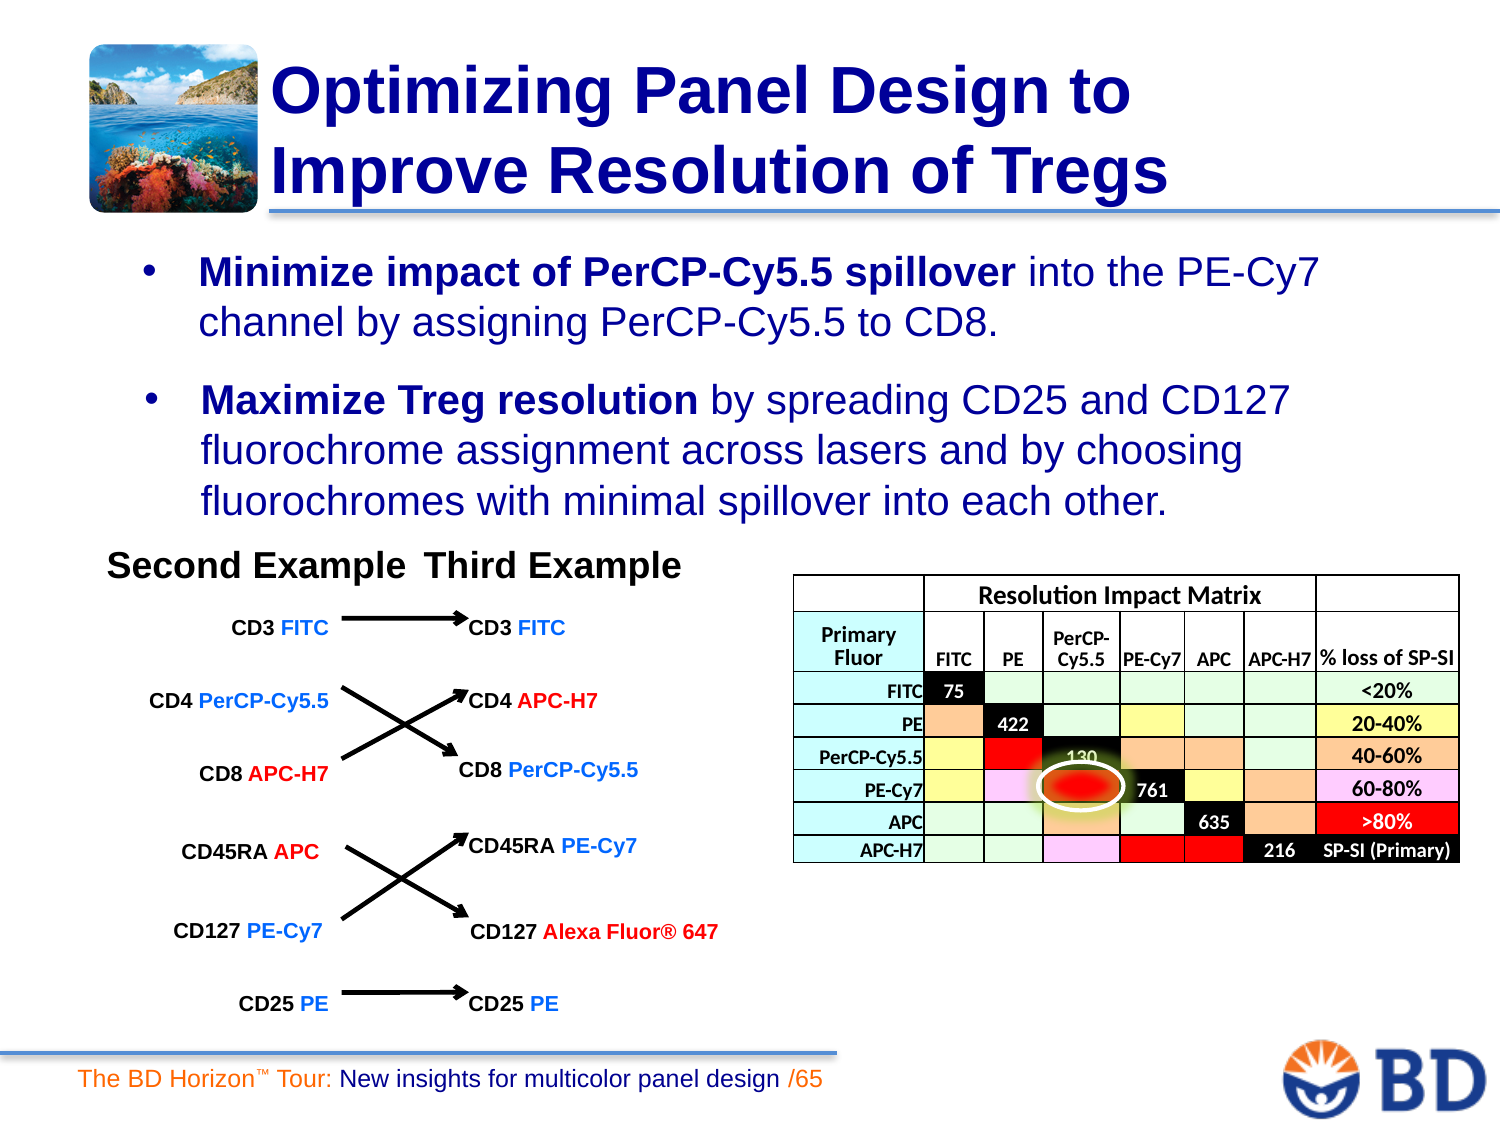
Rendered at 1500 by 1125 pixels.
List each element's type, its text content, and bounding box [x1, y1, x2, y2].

table_cell [1044, 803, 1119, 816]
table_header [794, 576, 923, 611]
table_cell [1121, 672, 1184, 703]
table_cell APC-H7 [835, 836, 923, 845]
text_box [1121, 803, 1133, 815]
text_box CD4 PerCP-Cy5.5 [0, 654, 344, 721]
table_cell [985, 738, 1042, 769]
table_cell FITC [925, 612, 983, 671]
table_cell % loss of SP-SI [1317, 612, 1458, 671]
table_cell PE-Cy7 [1121, 612, 1184, 671]
picture [89, 44, 255, 213]
table_cell [1245, 738, 1315, 769]
picture [203, 153, 213, 158]
table_cell [925, 738, 983, 769]
table_cell [985, 770, 1025, 801]
text_box Third Example [408, 533, 697, 582]
table_cell APC [1185, 612, 1243, 671]
table_cell 3.70 [1034, 770, 1042, 801]
table_cell SP-SI (Primary) [1317, 836, 1458, 862]
table_cell [1185, 672, 1243, 703]
table_cell [925, 705, 983, 736]
table_cell 761 [1136, 770, 1184, 801]
text_box [1035, 759, 1126, 813]
table_cell APC-H7 [1245, 612, 1315, 671]
table_cell 0.02 [1044, 757, 1119, 769]
table_cell PE [985, 612, 1042, 671]
table_cell Primary Fluor [808, 612, 923, 671]
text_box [341, 959, 759, 1021]
table_cell [985, 672, 1042, 703]
table_cell [985, 803, 1042, 834]
table_cell [1245, 672, 1315, 703]
text_box Maximize Treg resolution by spreading CD25 and CD127 fluorochrome assignment across lasers and by choosing fluorochromes with minimal spillover into each other. [129, 365, 1458, 529]
table_cell [1121, 738, 1184, 769]
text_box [341, 801, 831, 850]
table_cell [1185, 705, 1243, 736]
table_cell [1121, 705, 1184, 736]
table_cell [1245, 705, 1315, 736]
table_cell [985, 836, 1042, 862]
table_cell 20-40% [1317, 705, 1458, 736]
table_cell [1185, 770, 1243, 801]
table_cell [1044, 836, 1119, 862]
table_cell [1245, 803, 1315, 834]
text_box CD25 PE [106, 957, 343, 1024]
table_cell [1044, 705, 1119, 736]
table_cell 635 [1185, 803, 1243, 834]
table_cell 216 [1245, 836, 1315, 862]
table_cell 40-60% [1317, 738, 1458, 769]
table_cell PE [892, 705, 923, 736]
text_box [341, 686, 849, 787]
table_cell [1121, 803, 1184, 834]
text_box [341, 583, 812, 646]
table_cell PerCP-Cy5.5 [853, 738, 923, 769]
text_box CD127 PE-Cy7 [43, 884, 340, 951]
table_cell [1044, 817, 1119, 834]
table_cell [925, 770, 983, 801]
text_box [1044, 810, 1119, 821]
table_header Resolution Impact Matrix [925, 576, 1315, 611]
table_cell PerCP- Cy5.5 [1044, 612, 1119, 671]
title Optimizing Panel Design to Improve Resolution of Tregs [255, 37, 1412, 218]
table_cell PE-Cy7 [794, 770, 923, 801]
table_header [1317, 576, 1458, 611]
table_cell 60-80% [1317, 770, 1458, 801]
table_cell [925, 836, 983, 862]
table_cell [1185, 738, 1243, 769]
table_cell APC [833, 803, 923, 834]
table_cell 75 [925, 672, 983, 703]
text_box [341, 656, 888, 760]
table_cell [1245, 770, 1315, 801]
table_cell >80% [1317, 803, 1458, 834]
table_cell [1023, 770, 1028, 801]
table_cell 422 [985, 705, 1042, 736]
text_box Second Example [91, 533, 408, 594]
text_box CD45RA APC [68, 804, 338, 871]
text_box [345, 846, 951, 950]
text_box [1029, 803, 1042, 815]
table_cell FITC [892, 672, 923, 703]
table_cell [1121, 836, 1184, 862]
text_box CD8 APC-H7 [81, 727, 340, 793]
table_cell [1185, 836, 1243, 862]
list Minimize impact of PerCP-Cy5.5 spillover into the PE-Cy7 channel by assigning PerCP-Cy5.5 to CD8. [127, 237, 1456, 375]
table_cell <20% [1317, 672, 1458, 703]
table_cell [925, 803, 983, 834]
table_cell [1044, 672, 1119, 703]
table_cell 130 [1044, 738, 1119, 752]
text_box CD3 FITC [81, 581, 337, 648]
